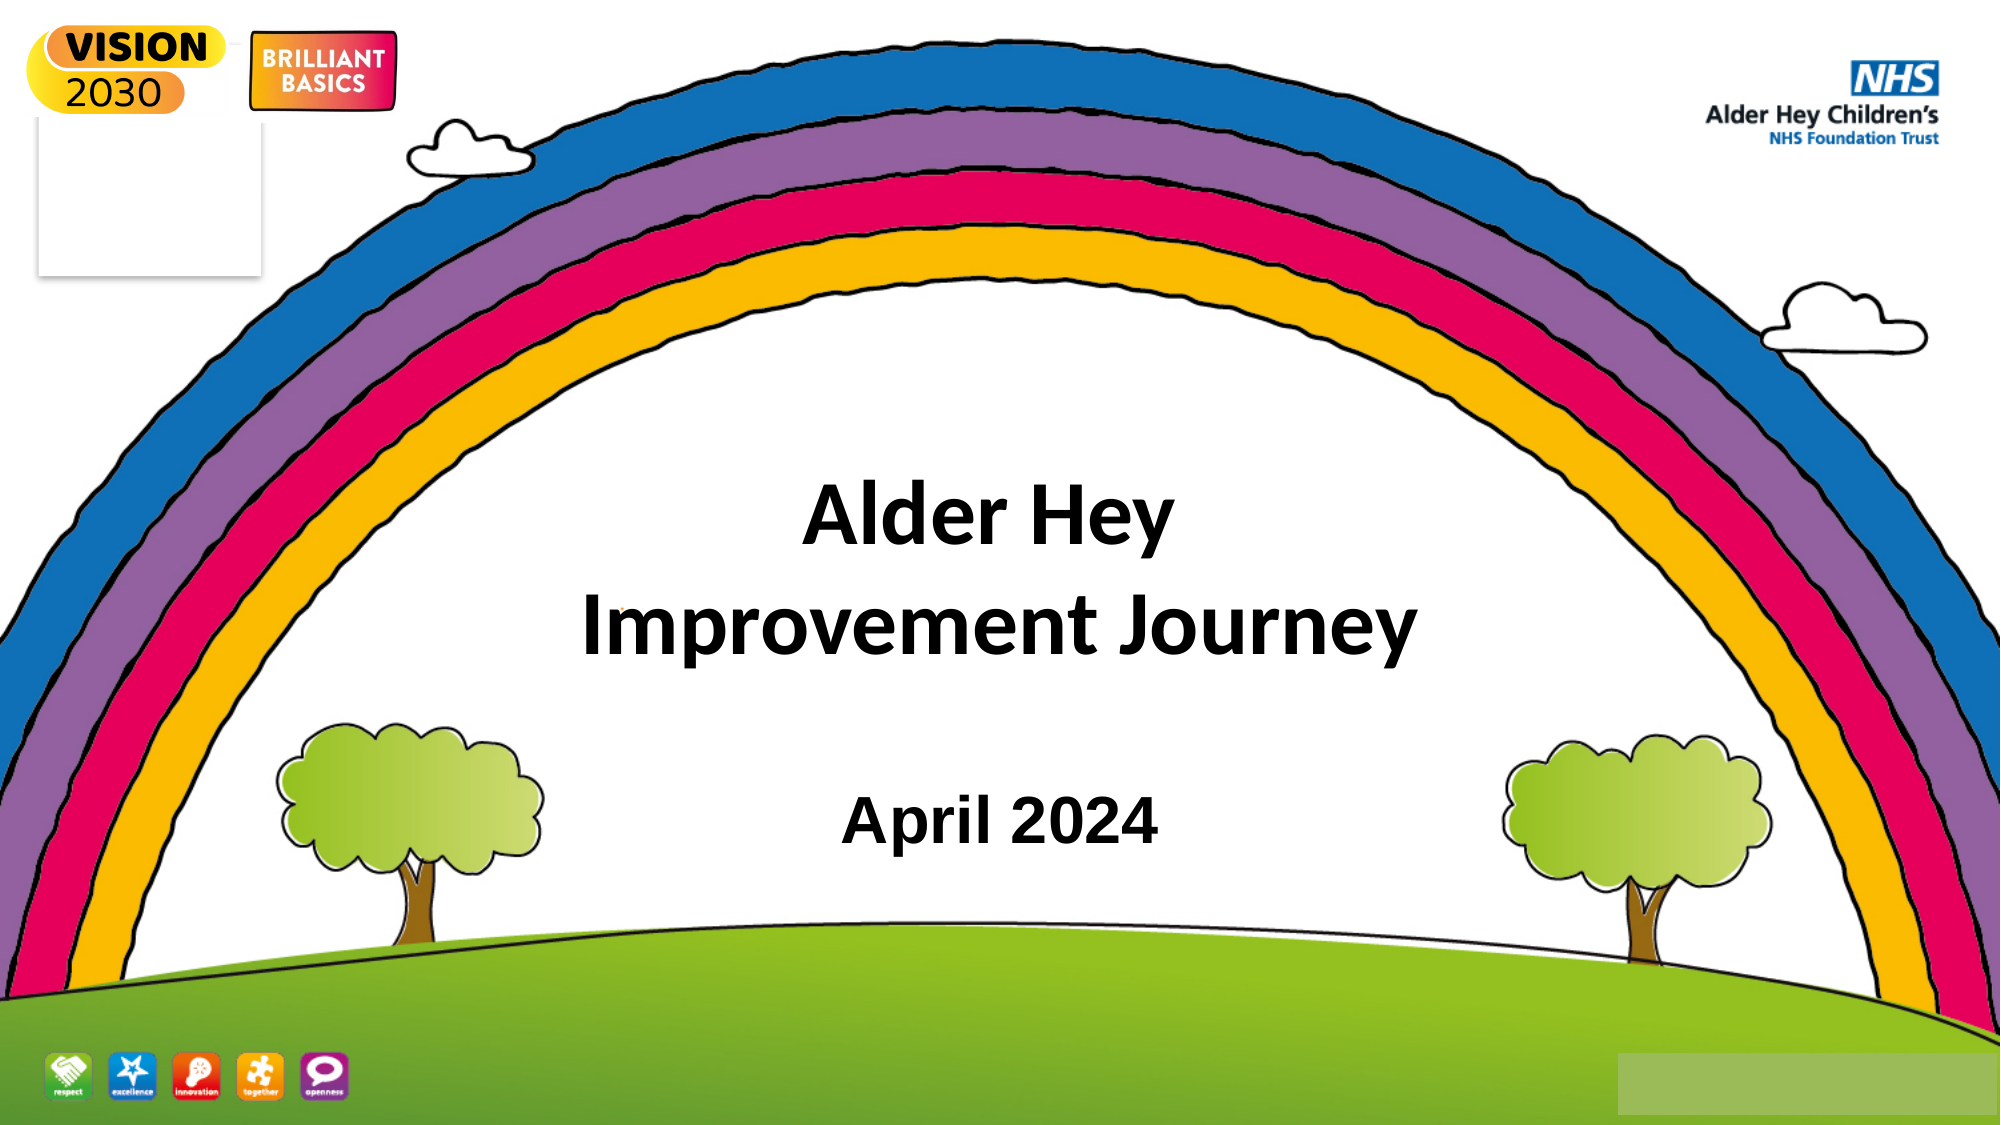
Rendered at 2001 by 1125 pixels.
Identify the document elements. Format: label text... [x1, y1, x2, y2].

title Alder Hey Improvement Journey [442, 404, 1558, 721]
picture [0, 0, 2000, 1125]
text_box [1618, 1053, 1997, 1115]
subtitle April 2024 [525, 720, 1475, 914]
